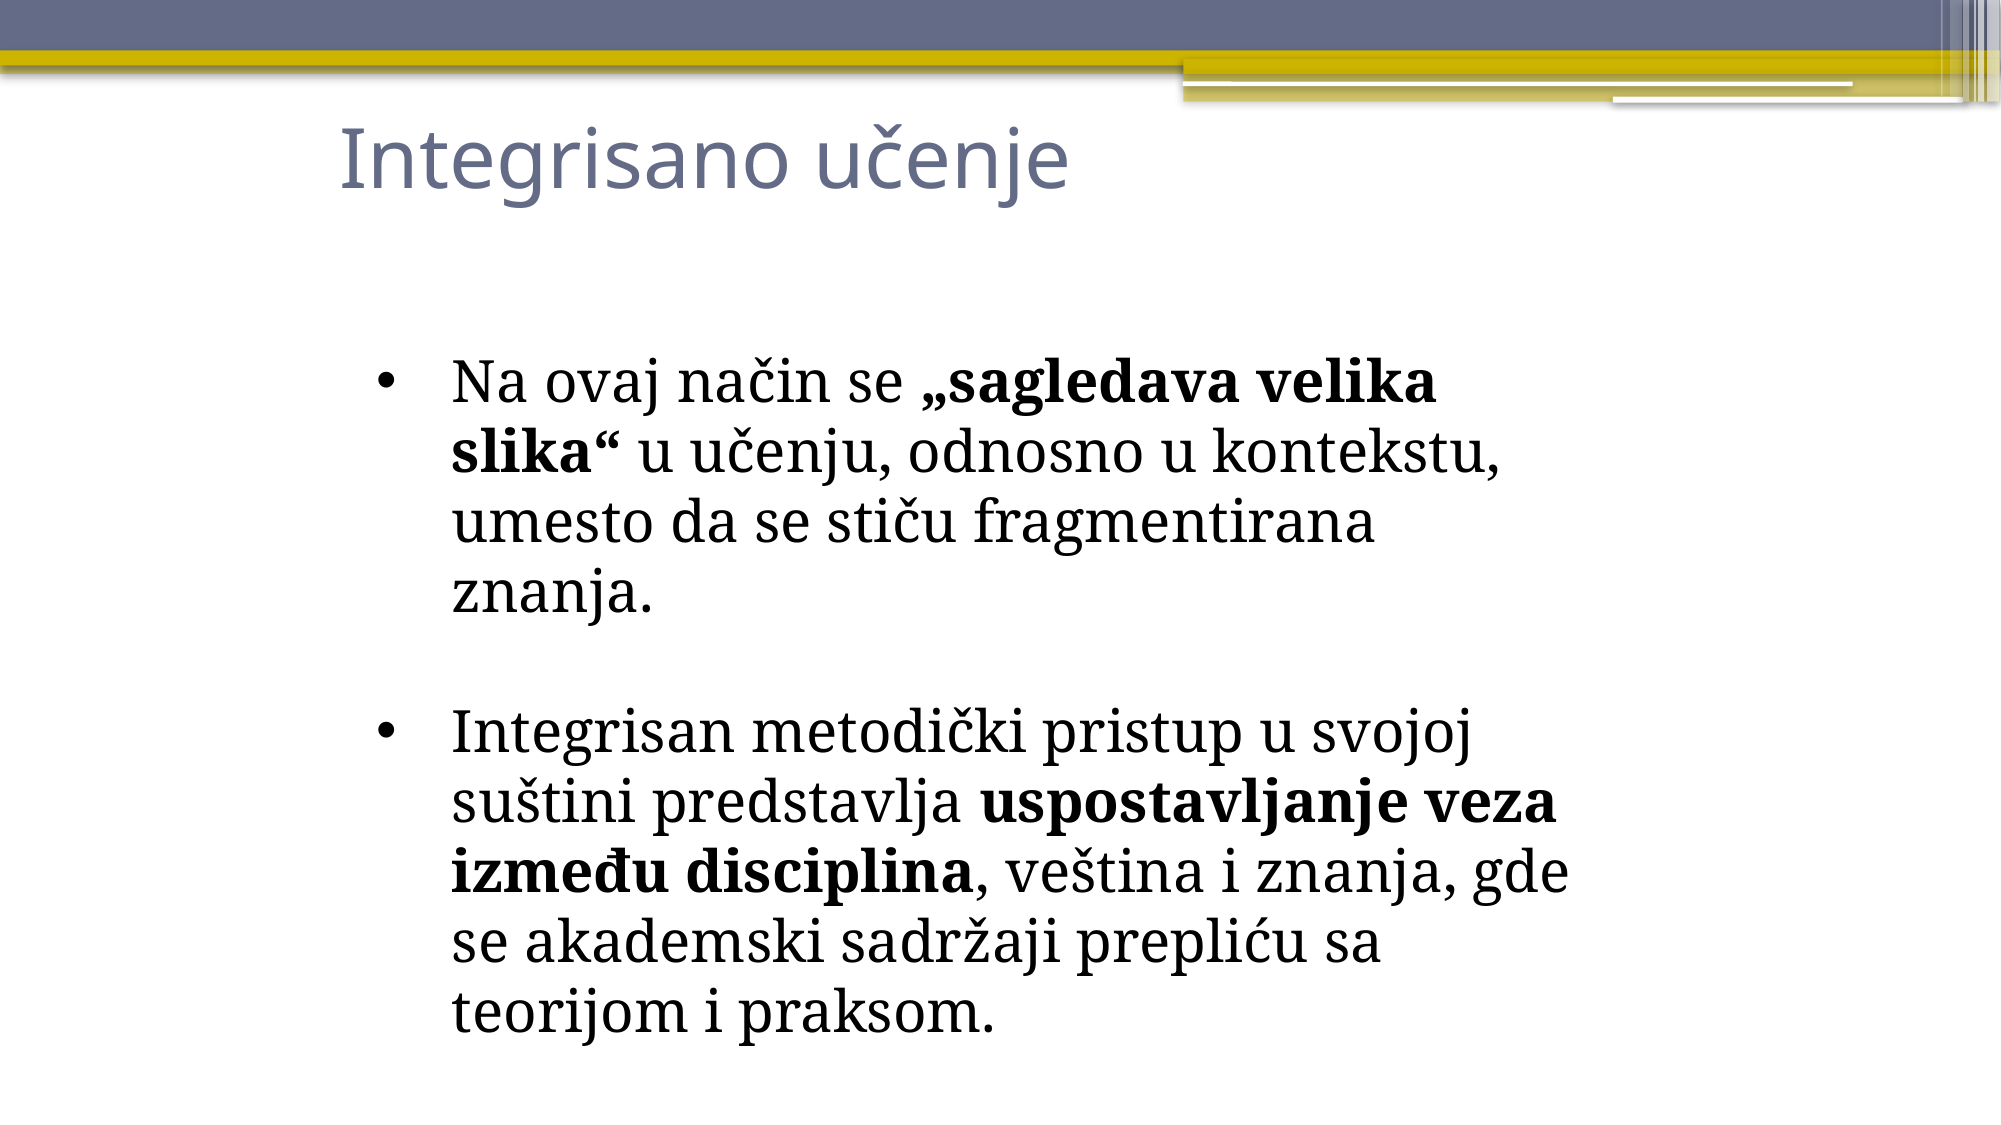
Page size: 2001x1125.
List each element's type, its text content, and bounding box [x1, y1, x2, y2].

title Integrisano učenje [324, 90, 1675, 220]
text_box Na ovaj način se „sagledava velika slika“ u učenju, odnosno u kontekstu, umesto da se stiču fragmentirana znanja. Integrisan metodički pristup u svojoj suštini predstavlja uspostavljanje veza između disciplina, veština i znanja, gde se akademski sadržaji prepliću sa teorijom i praksom. [362, 267, 1591, 1052]
